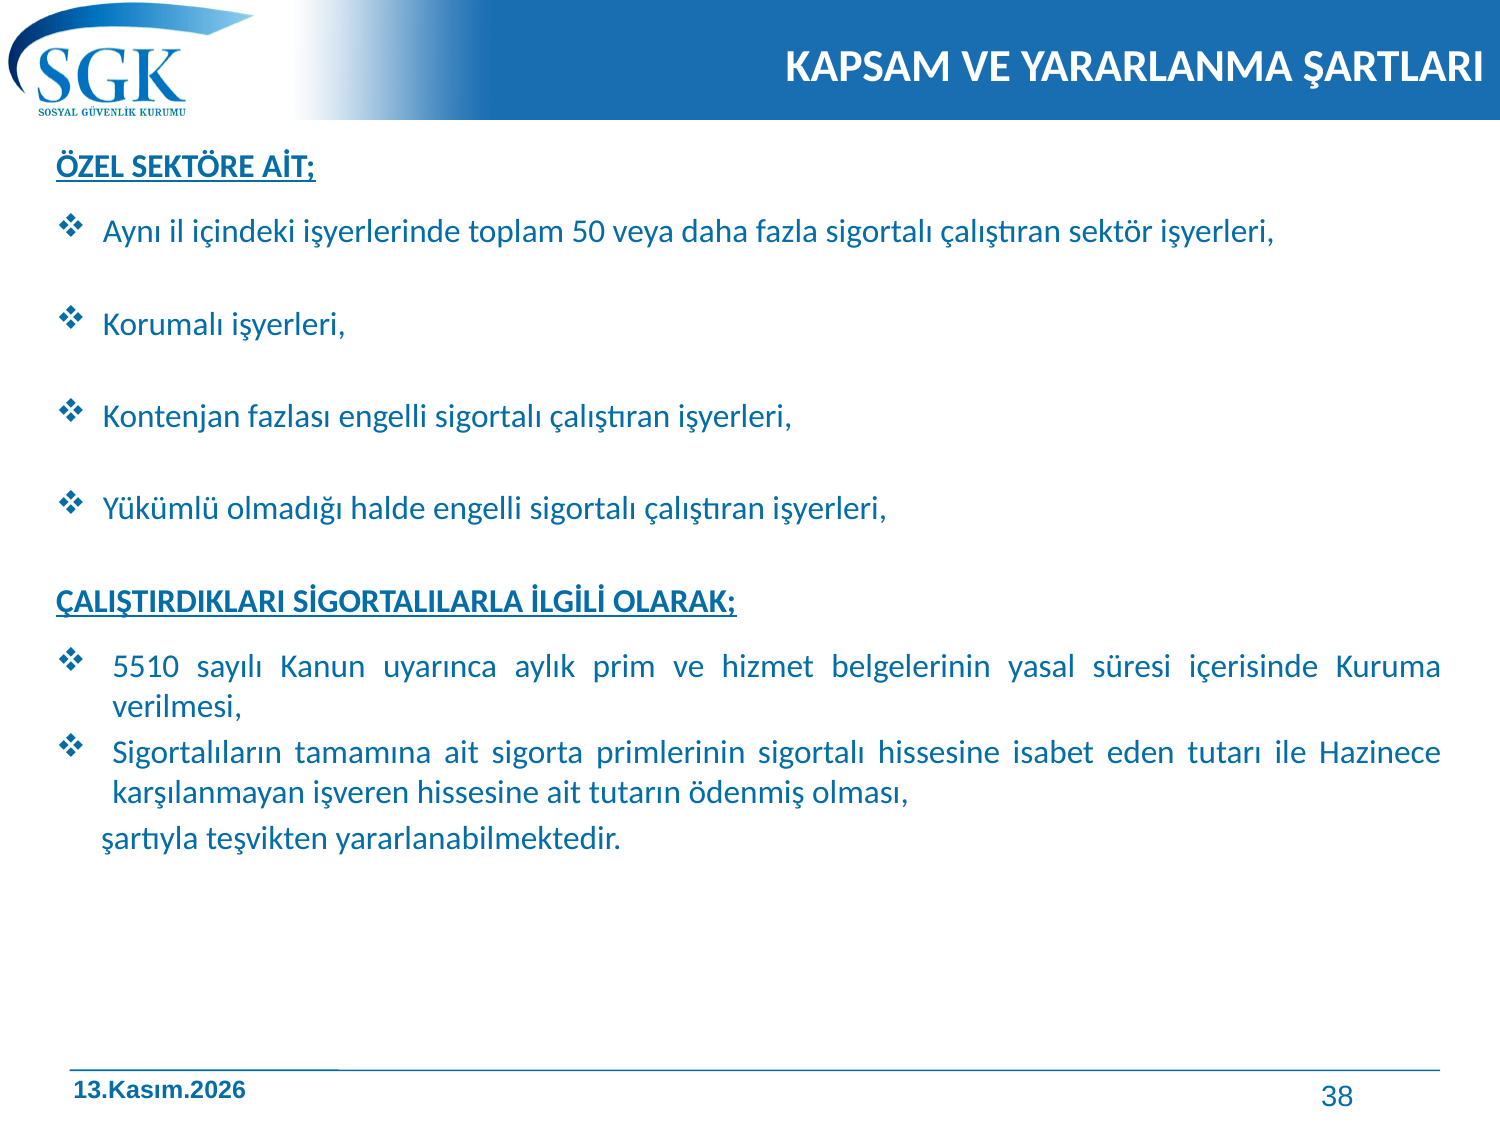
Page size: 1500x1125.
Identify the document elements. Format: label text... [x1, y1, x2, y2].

slide_number [1175, 1071, 1418, 1118]
picture [0, 0, 1500, 120]
text_box ÖZEL SEKTÖRE AİT; Aynı il içindeki işyerlerinde toplam 50 veya daha fazla sigortalı çalıştıran sektör işyerleri, Korumalı işyerleri, Kontenjan fazlası engelli sigortalı çalıştıran işyerleri, Yükümlü olmadığı halde engelli sigortalı çalıştıran işyerleri, ÇALIŞTIRDIKLARI SİGORTALILARLA İLGİLİ OLARAK; 5510 sayılı Kanun uyarınca aylık prim ve hizmet belgelerinin yasal süresi içerisinde Kuruma verilmesi, Sigortalıların tamamına ait sigorta primlerinin sigortalı hissesine isabet eden tutarı ile Hazinece karşılanmayan işveren hissesine ait tutarın ödenmiş olması, şartıyla teşvikten yararlanabilmektedir. [41, 137, 1459, 864]
title KAPSAM VE YARARLANMA ŞARTLARI [421, 0, 1500, 117]
